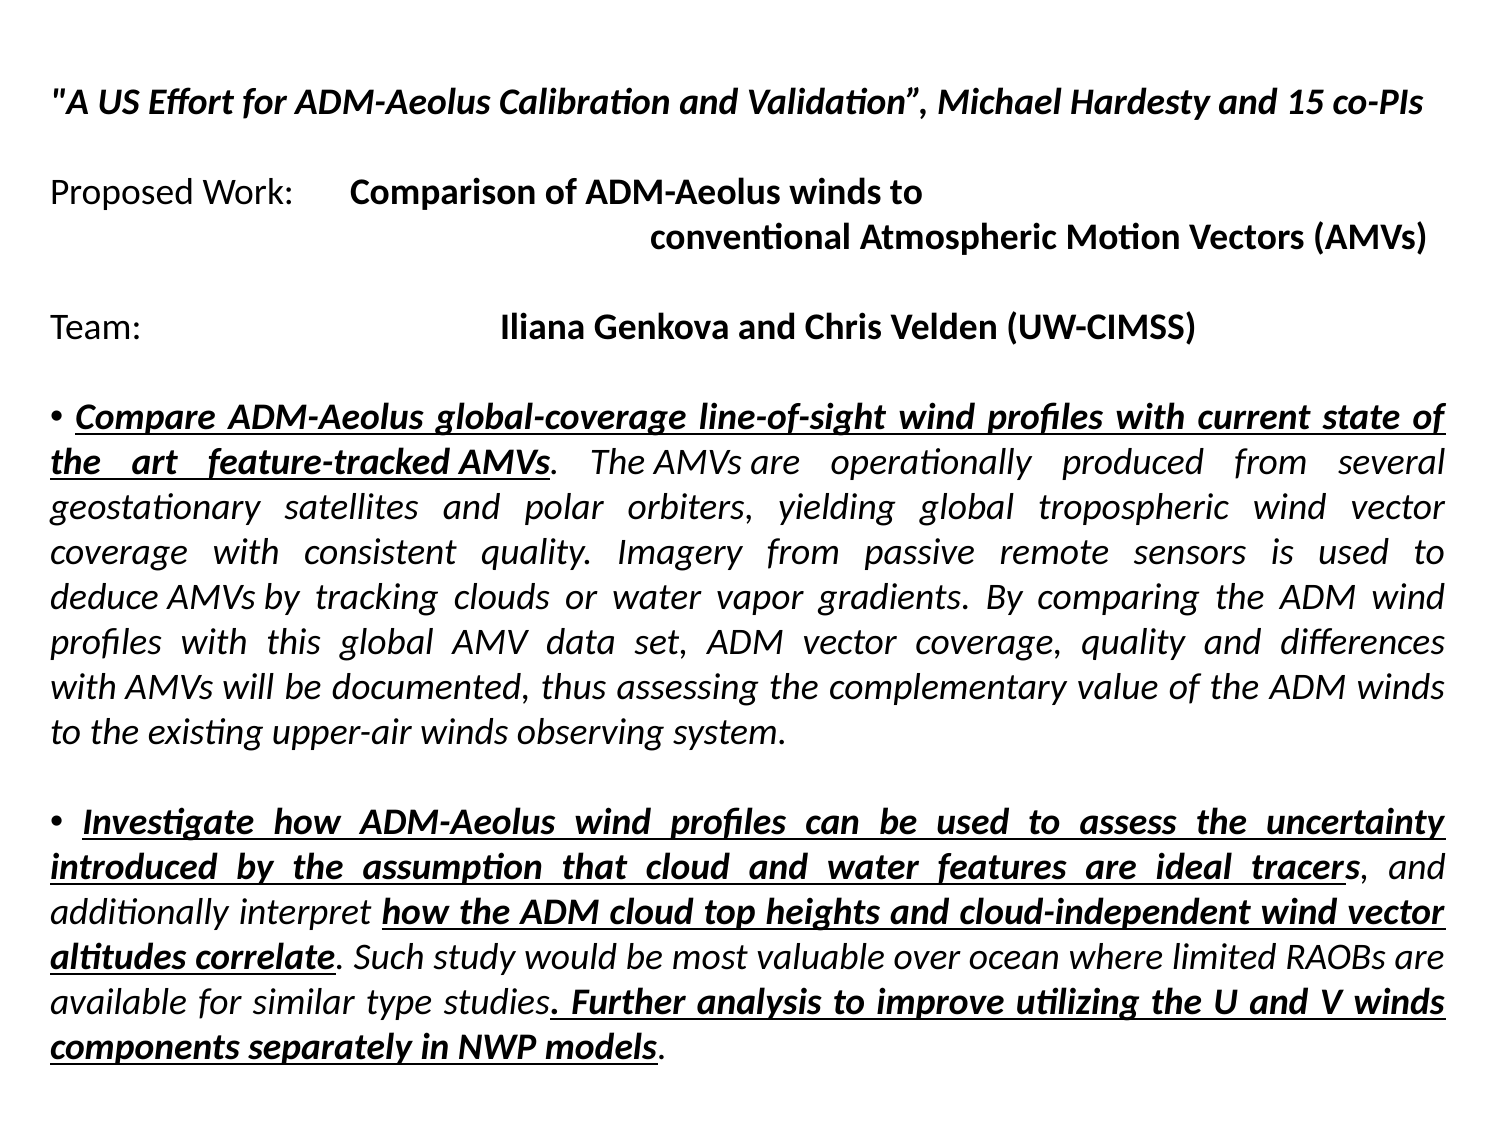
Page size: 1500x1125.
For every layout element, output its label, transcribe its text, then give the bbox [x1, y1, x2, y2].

text_box "A US Effort for ADM-Aeolus Calibration and Validation”, Michael Hardesty and 15 co-PIs Proposed Work: Comparison of ADM-Aeolus winds to conventional Atmospheric Motion Vectors (AMVs) Team: Iliana Genkova and Chris Velden (UW-CIMSS) Compare ADM-Aeolus global-coverage line-of-sight wind profiles with current state of the art feature-tracked AMVs. The AMVs are operationally produced from several geostationary satellites and polar orbiters, yielding global tropospheric wind vector coverage with consistent quality. Imagery from passive remote sensors is used to deduce AMVs by tracking clouds or water vapor gradients. By comparing the ADM wind profiles with this global AMV data set, ADM vector coverage, quality and differences with AMVs will be documented, thus assessing the complementary value of the ADM winds to the existing upper-air winds observing system. Investigate how ADM-Aeolus wind profiles can be used to assess the uncertainty introduced by the assumption that cloud and water features are ideal tracers, and additionally interpret how the ADM cloud top heights and cloud-independent wind vector altitudes correlate. Such study would be most valuable over ocean where limited RAOBs are available for similar type studies. Further analysis to improve utilizing the U and V winds components separately in NWP models. [35, 70, 1461, 1075]
